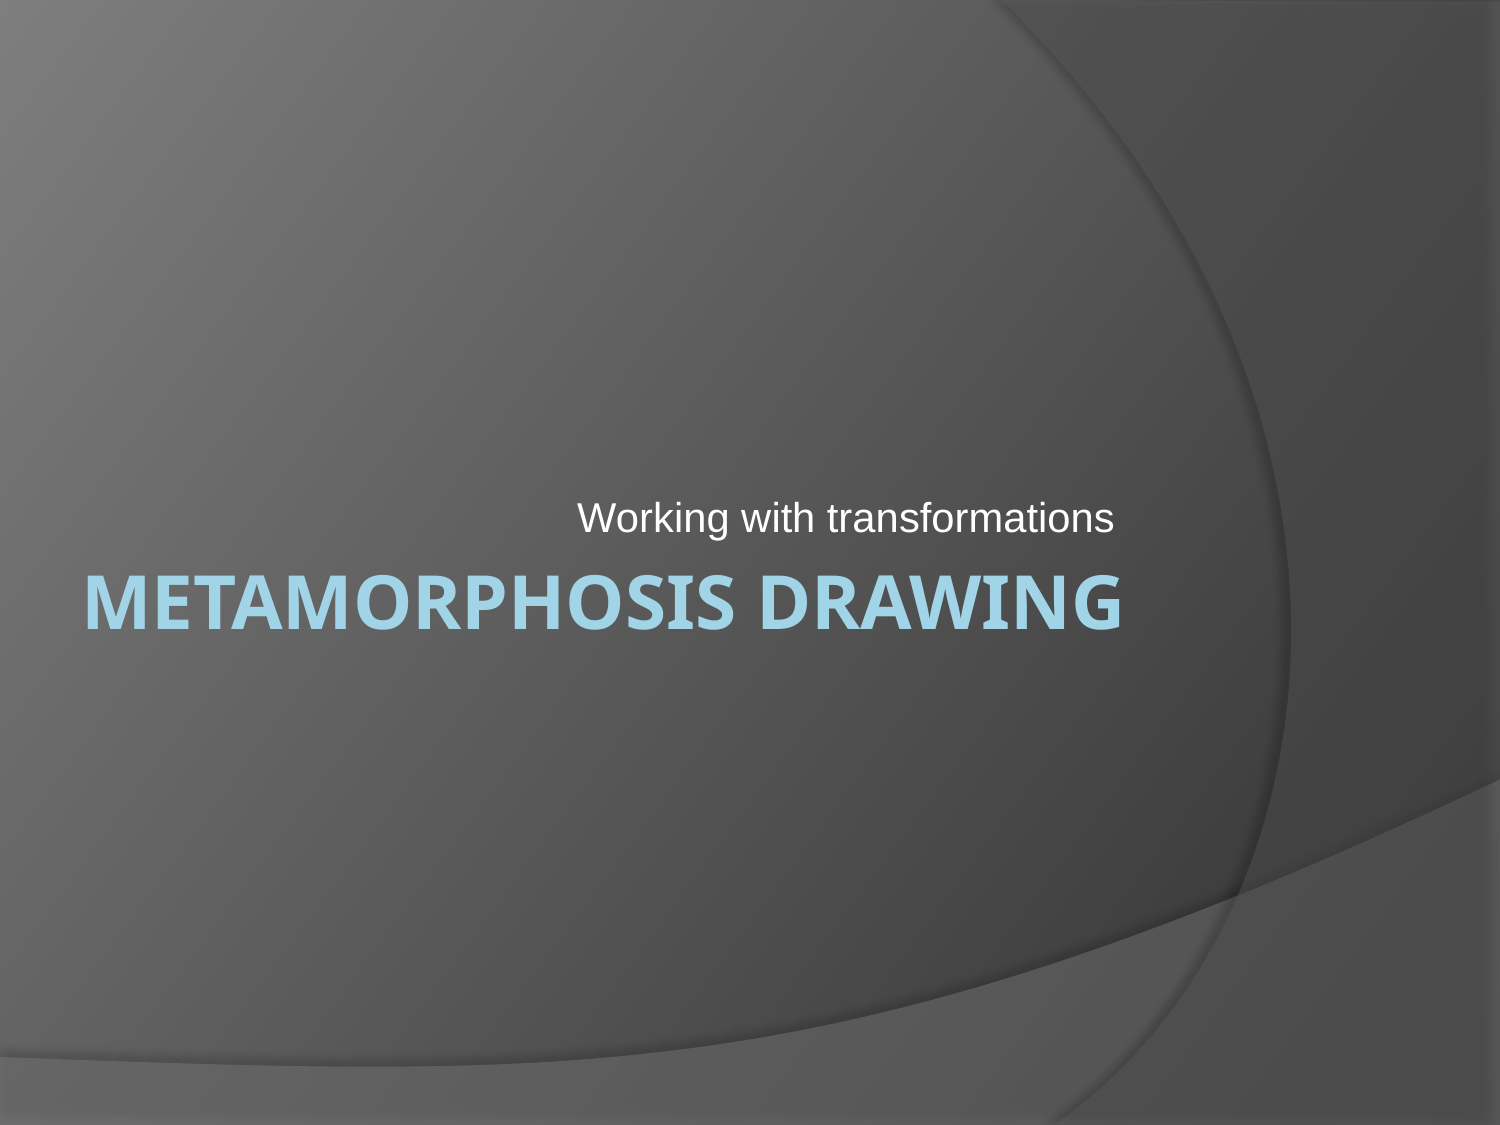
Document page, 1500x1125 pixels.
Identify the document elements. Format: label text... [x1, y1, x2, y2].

title Metamorphosis Drawing [70, 547, 1134, 925]
subtitle Working with transformations [71, 253, 1134, 541]
